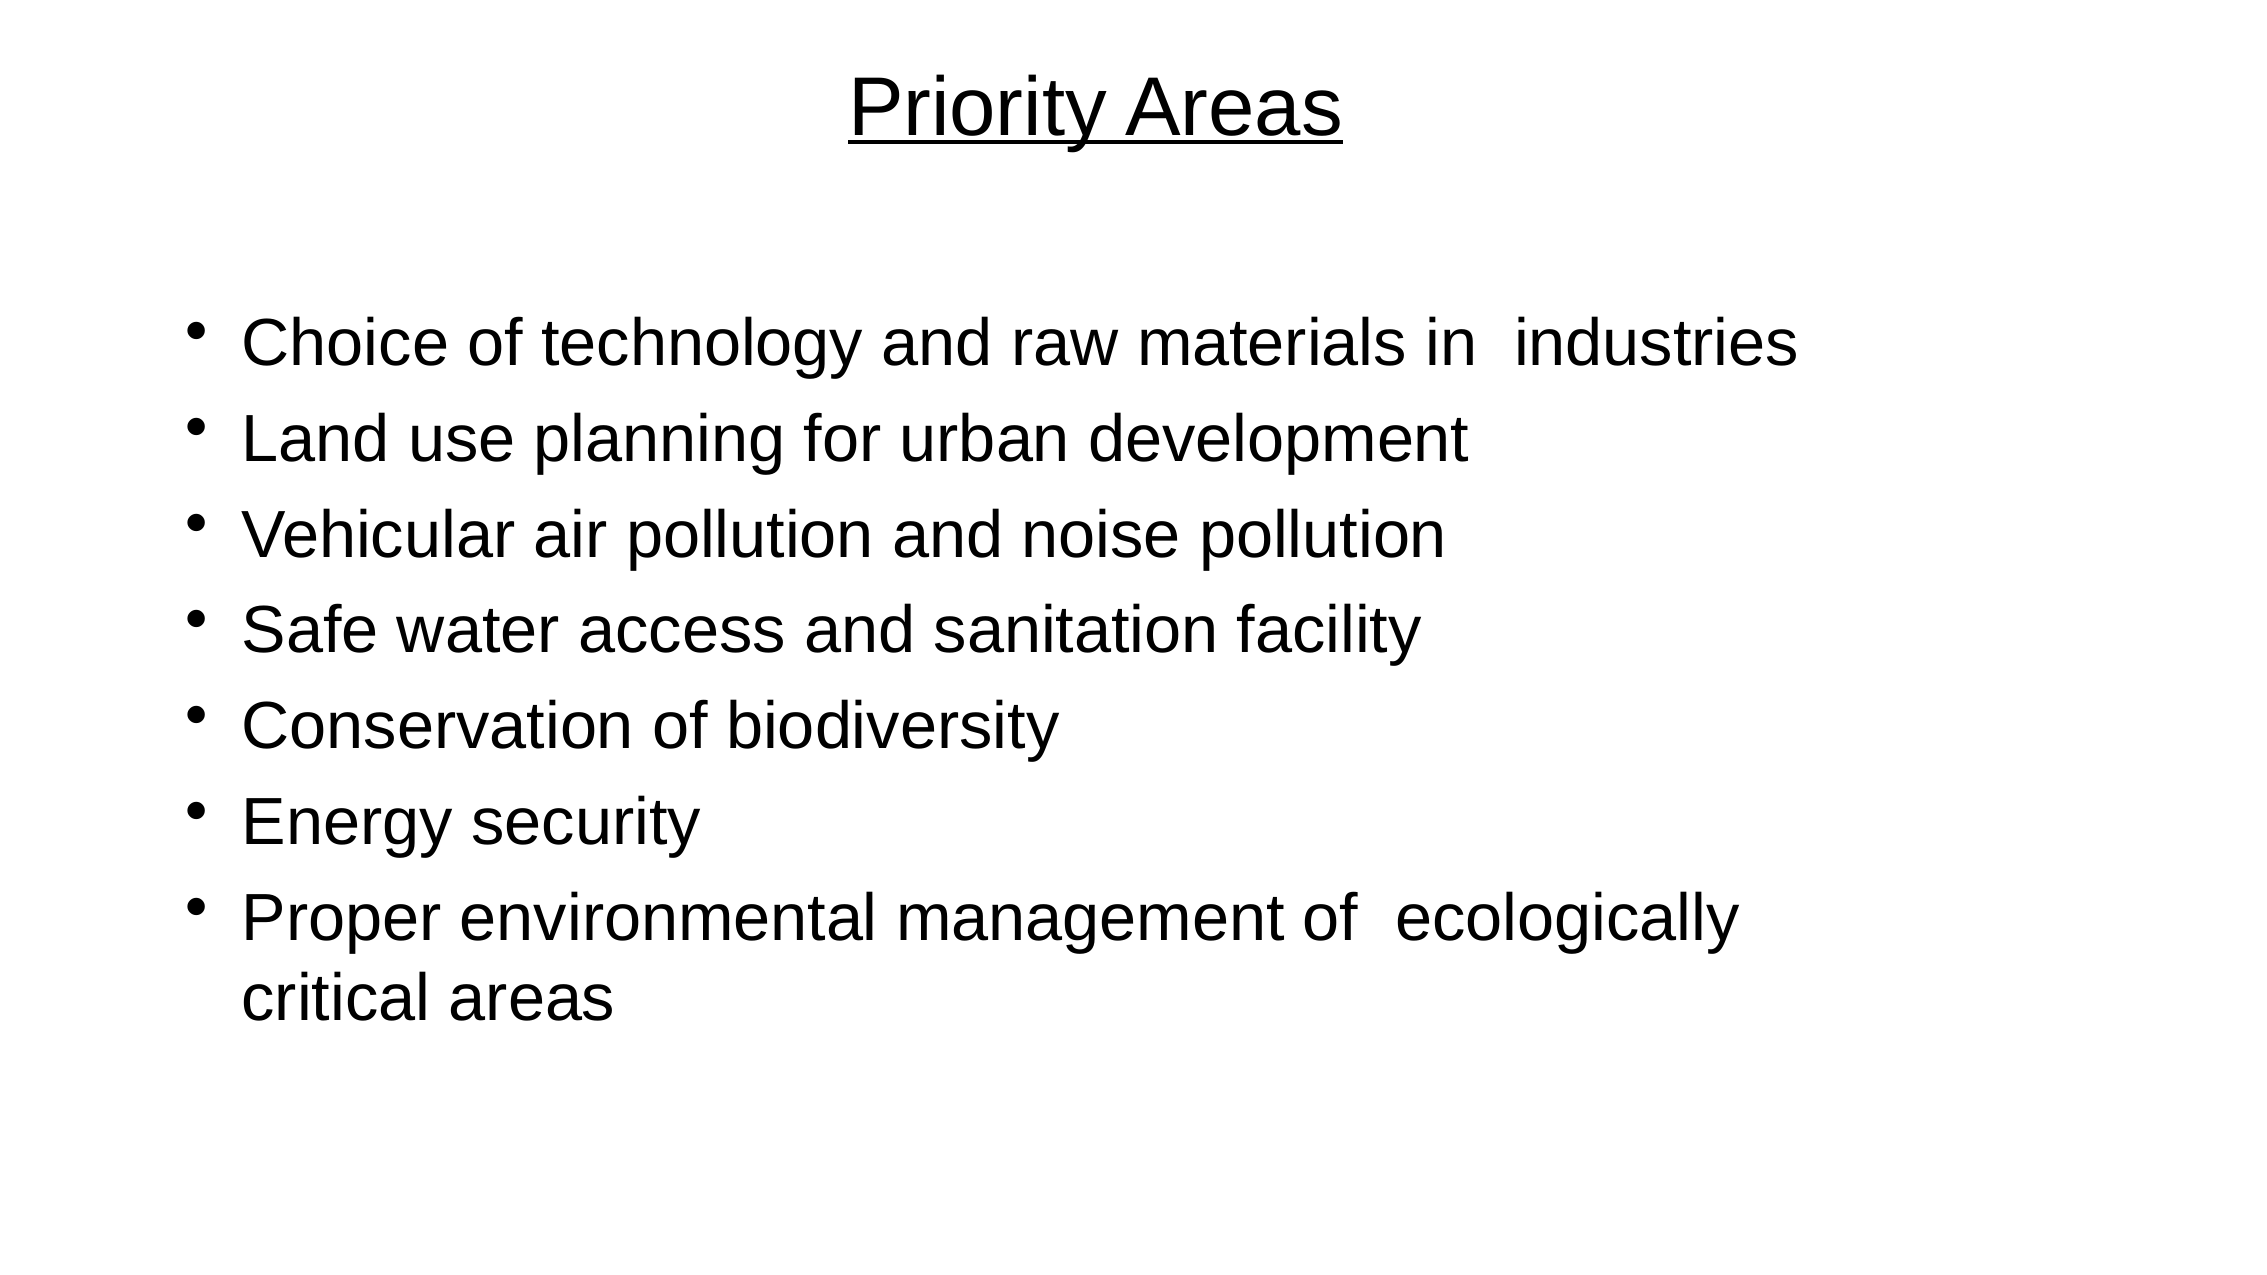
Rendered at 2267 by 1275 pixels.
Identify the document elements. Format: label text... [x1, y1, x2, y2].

text_box Choice of technology and raw materials in industries Land use planning for urban development Vehicular air pollution and noise pollution Safe water access and sanitation facility Conservation of biodiversity Energy security Proper environmental management of ecologically critical areas [183, 296, 2009, 1035]
title Priority Areas [658, 50, 1534, 265]
